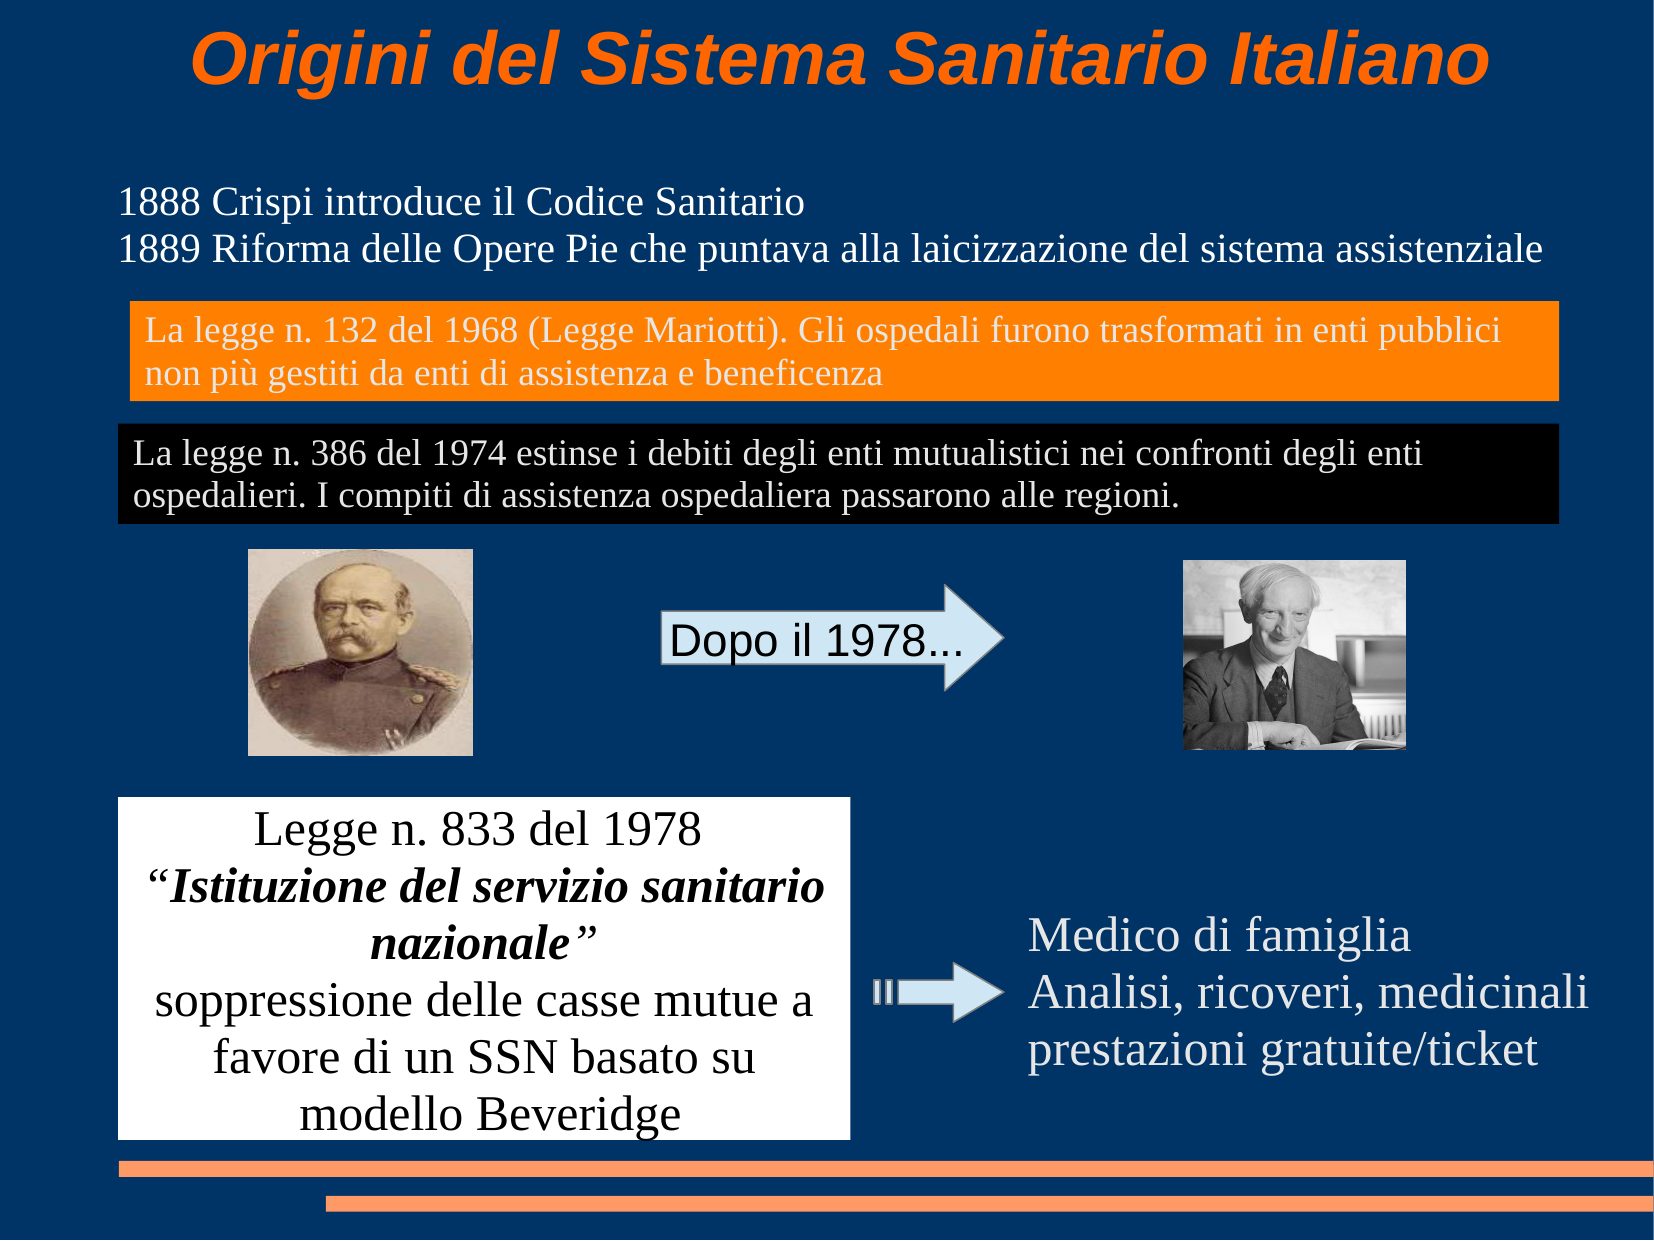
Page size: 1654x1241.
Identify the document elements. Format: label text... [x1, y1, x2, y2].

text_box La legge n. 386 del 1974 estinse i debiti degli enti mutualistici nei confronti degli enti ospedalieri. I compiti di assistenza ospedaliera passarono alle regioni. [118, 423, 1560, 524]
text_box [886, 980, 893, 1005]
picture [1183, 560, 1406, 751]
text_box Medico di famiglia Analisi, ricoveri, medicinali prestazioni gratuite/ticket [1027, 903, 1607, 1093]
text_box [898, 962, 1004, 1023]
text_box Origini del Sistema Sanitario Italiano [135, 0, 1548, 160]
text_box La legge n. 132 del 1968 (Legge Mariotti). Gli ospedali furono trasformati in enti pubblici non più gestiti da enti di assistenza e beneficenza [129, 301, 1560, 402]
text_box 1888 Crispi introduce il Codice Sanitario 1889 Riforma delle Opere Pie che puntava alla laicizzazione del sistema assistenziale [102, 171, 1571, 279]
text_box Dopo il 1978... [661, 584, 1004, 691]
text_box Legge n. 833 del 1978 “Istituzione del servizio sanitario nazionale” soppressione delle casse mutue a favore di un SSN basato su modello Beveridge [118, 797, 851, 1140]
text_box [874, 980, 880, 1005]
picture [248, 548, 473, 756]
